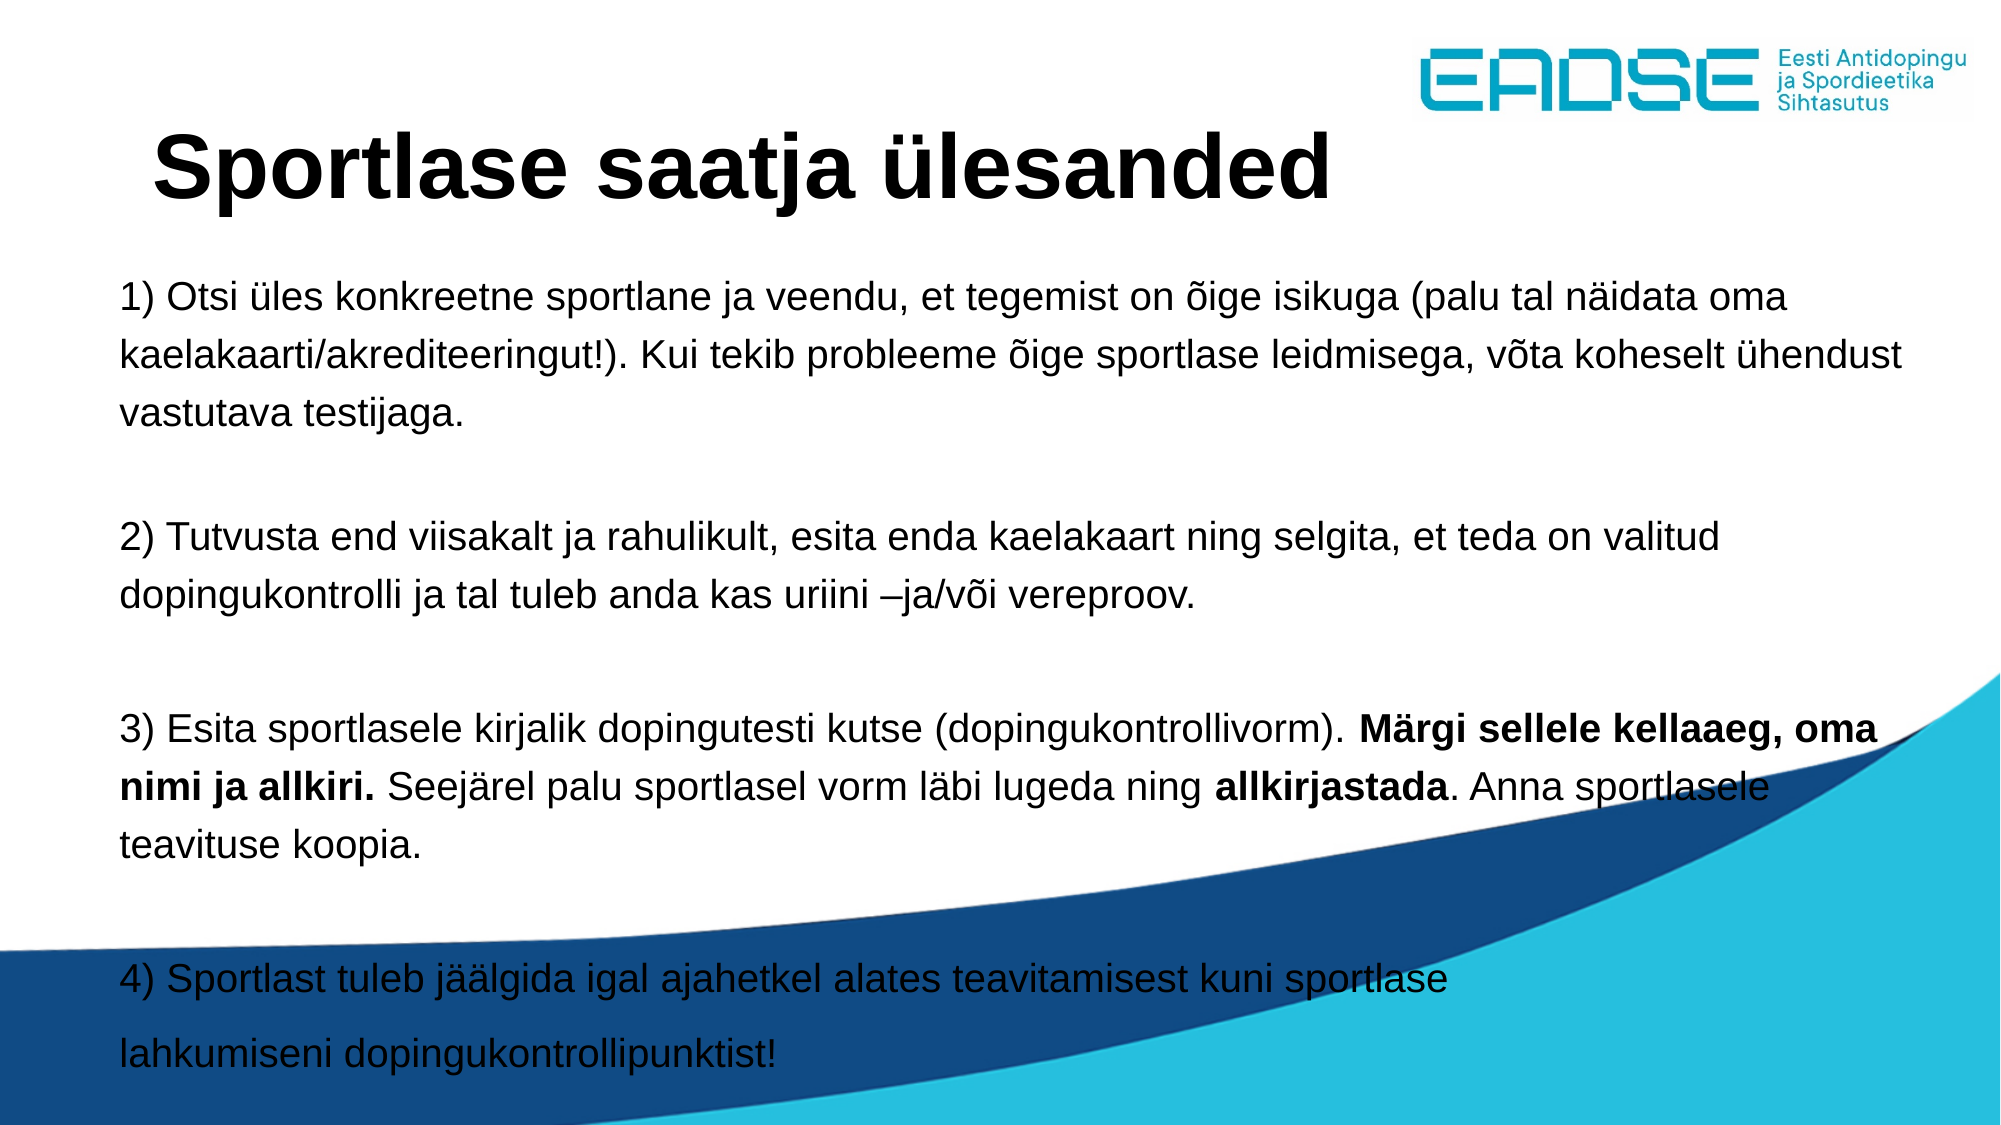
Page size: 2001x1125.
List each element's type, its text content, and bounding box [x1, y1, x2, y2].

list 1) Otsi üles konkreetne sportlane ja veendu, et tegemist on õige isikuga (palu tal näidata oma kaelakaarti/akrediteeringut!). Kui tekib probleeme õige sportlase leidmisega, võta koheselt ühendust vastutava testijaga. 2) Tutvusta end viisakalt ja rahulikult, esita enda kaelakaart ning selgita, et teda on valitud dopingukontrolli ja tal tuleb anda kas uriini –ja/või vereproov. 3) Esita sportlasele kirjalik dopingutesti kutse (dopingukontrollivorm). Märgi sellele kellaaeg, oma nimi ja allkiri. Seejärel palu sportlasel vorm läbi lugeda ning allkirjastada. Anna sportlasele teavituse koopia. 4) Sportlast tuleb jäälgida igal ajahetkel alates teavitamisest kuni sportlase lahkumiseni dopingukontrollipunktist! [104, 252, 1926, 1092]
title Sportlase saatja ülesanded [137, 59, 1863, 252]
picture [0, 0, 2001, 1125]
